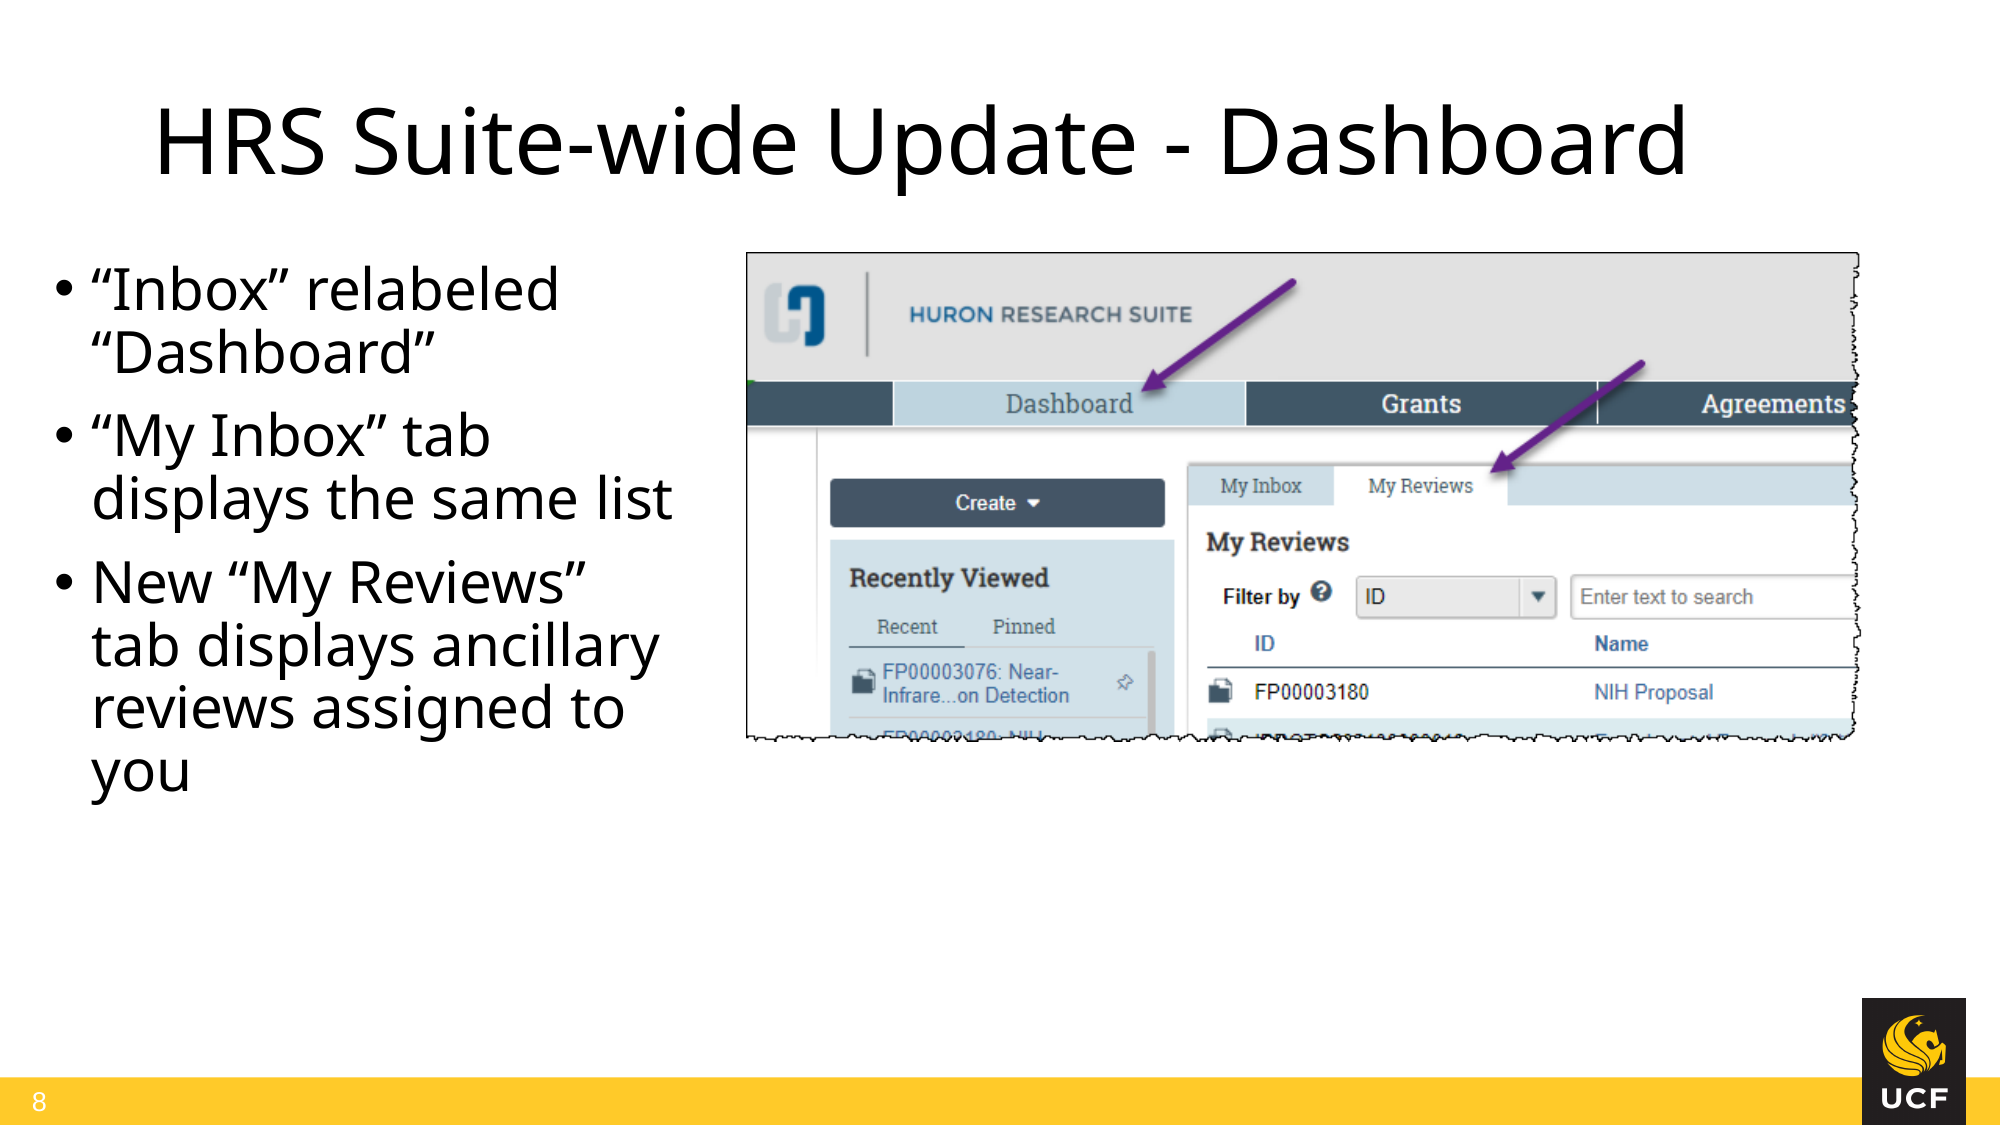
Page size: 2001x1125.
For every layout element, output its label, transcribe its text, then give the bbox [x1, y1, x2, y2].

title HRS Suite-wide Update - Dashboard [137, 59, 1863, 231]
picture [1862, 998, 1966, 1125]
slide_number 8 [16, 1077, 138, 1124]
picture [746, 252, 1863, 742]
list “Inbox” relabeled “Dashboard” “My Inbox” tab displays the same list New “My Reviews” tab displays ancillary reviews assigned to you [39, 252, 701, 1014]
